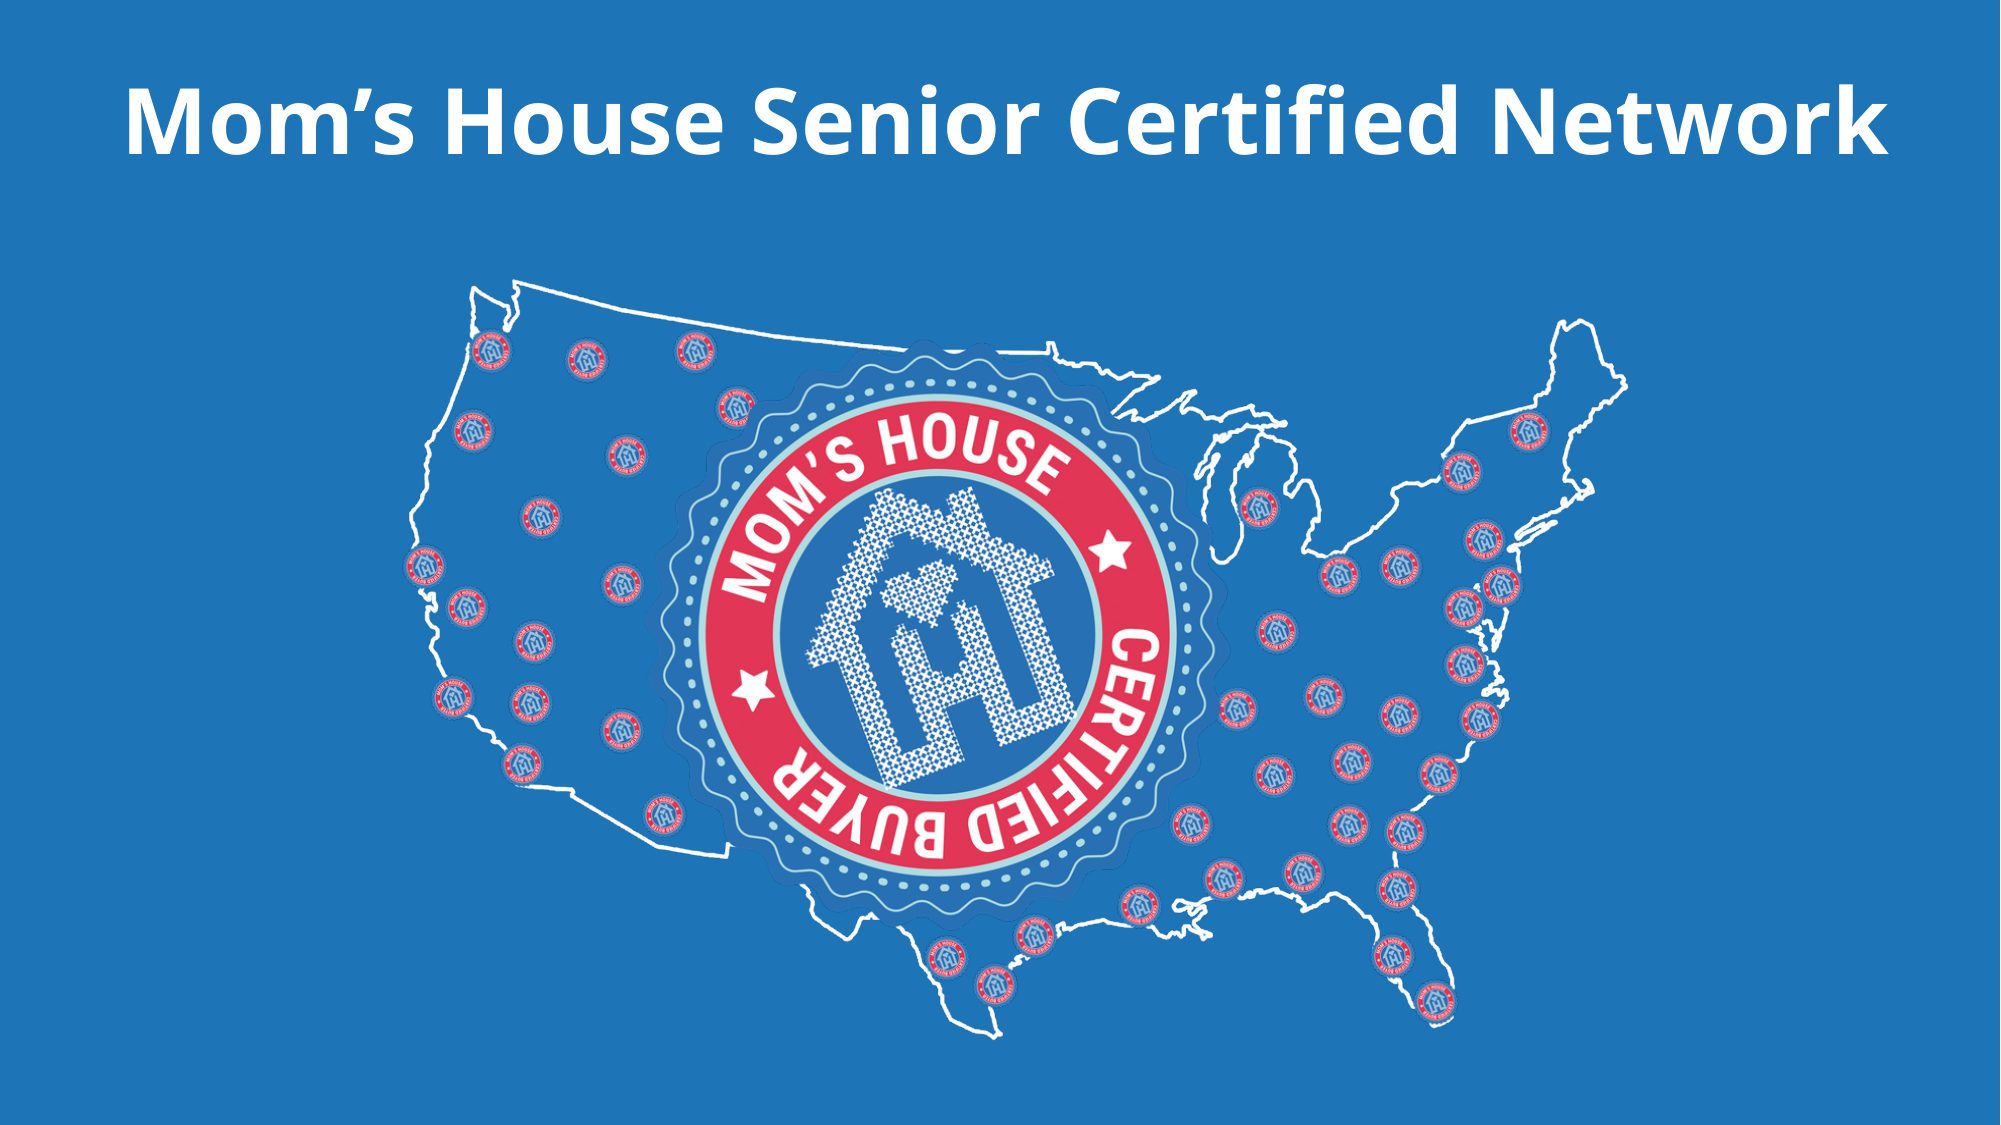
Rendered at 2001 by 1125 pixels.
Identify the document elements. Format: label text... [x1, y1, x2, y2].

text_box Mom’s House Senior Certified Network [0, 62, 331, 173]
picture [337, 0, 1701, 1125]
text_box Mom’s House Senior Certified Network [1704, 62, 2000, 173]
